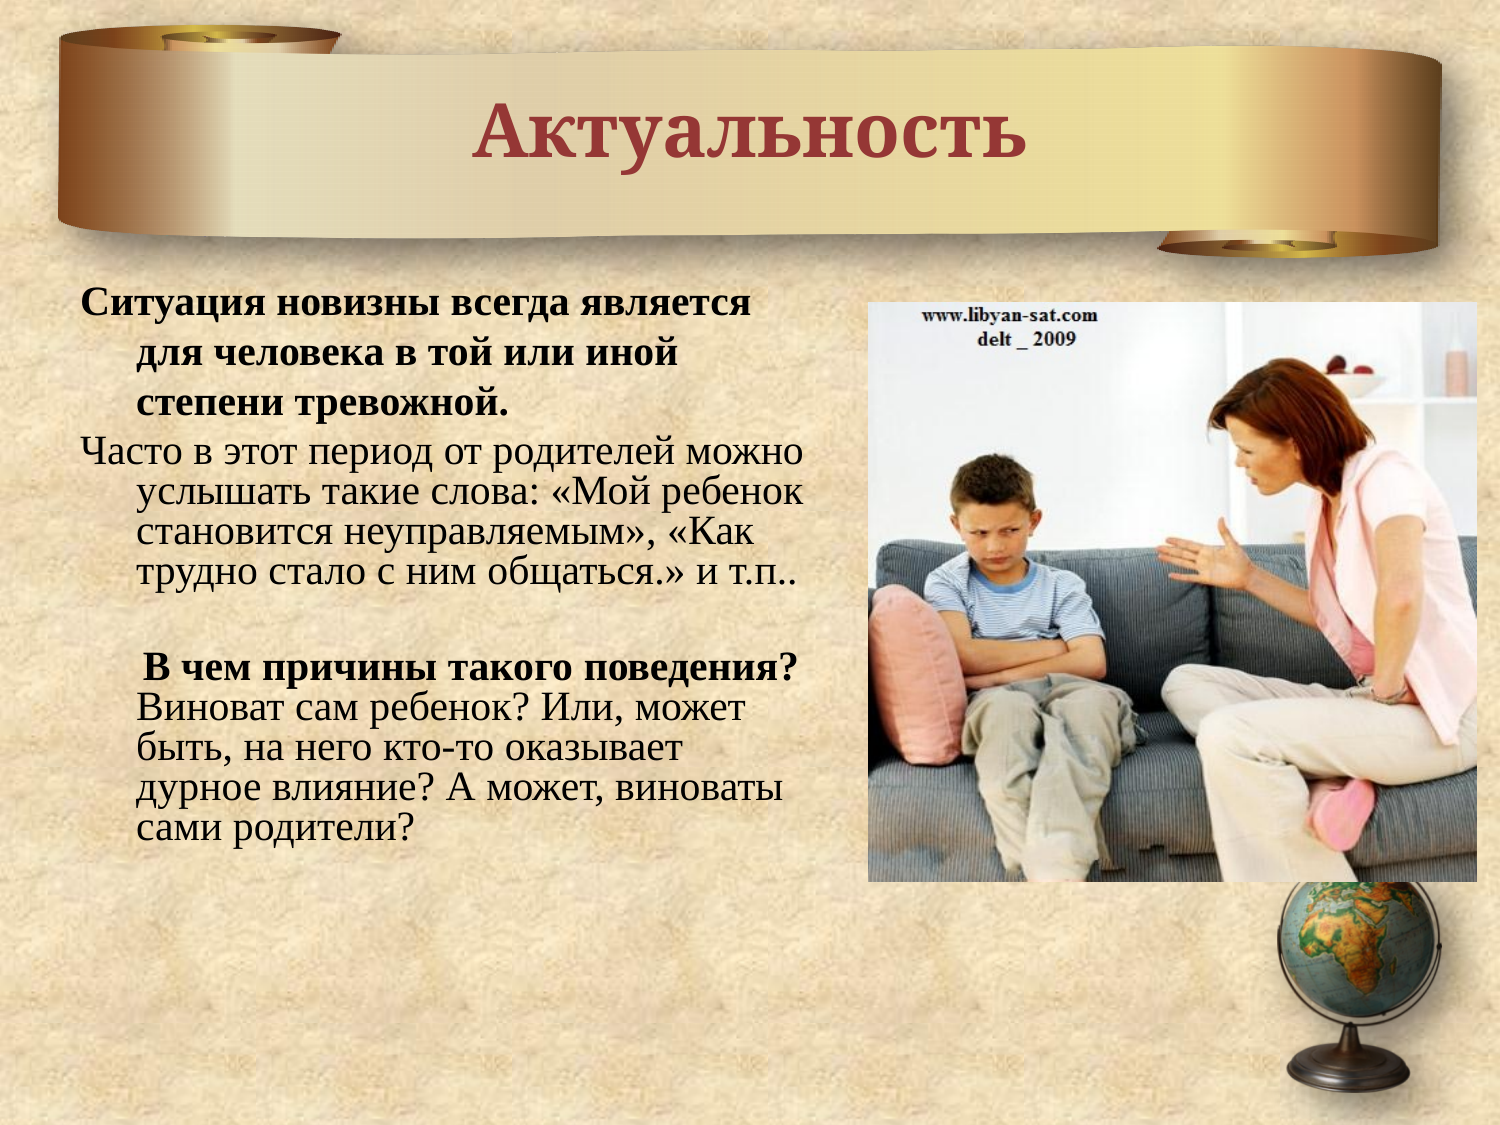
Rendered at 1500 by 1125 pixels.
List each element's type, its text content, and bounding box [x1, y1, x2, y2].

picture [0, 0, 1500, 1125]
list Ситуация новизны всегда является для человека в той или иной степени тревожной. Часто в этот период от родителей можно услышать такие слова: «Мой ребенок становится неуправляемым», «Как трудно стало с ним общаться.» и т.п.. В чем причины такого поведения? Виноват сам ребенок? Или, может быть, на него кто-то оказывает дурное влияние? А может, виноваты сами родители? [64, 267, 833, 1006]
